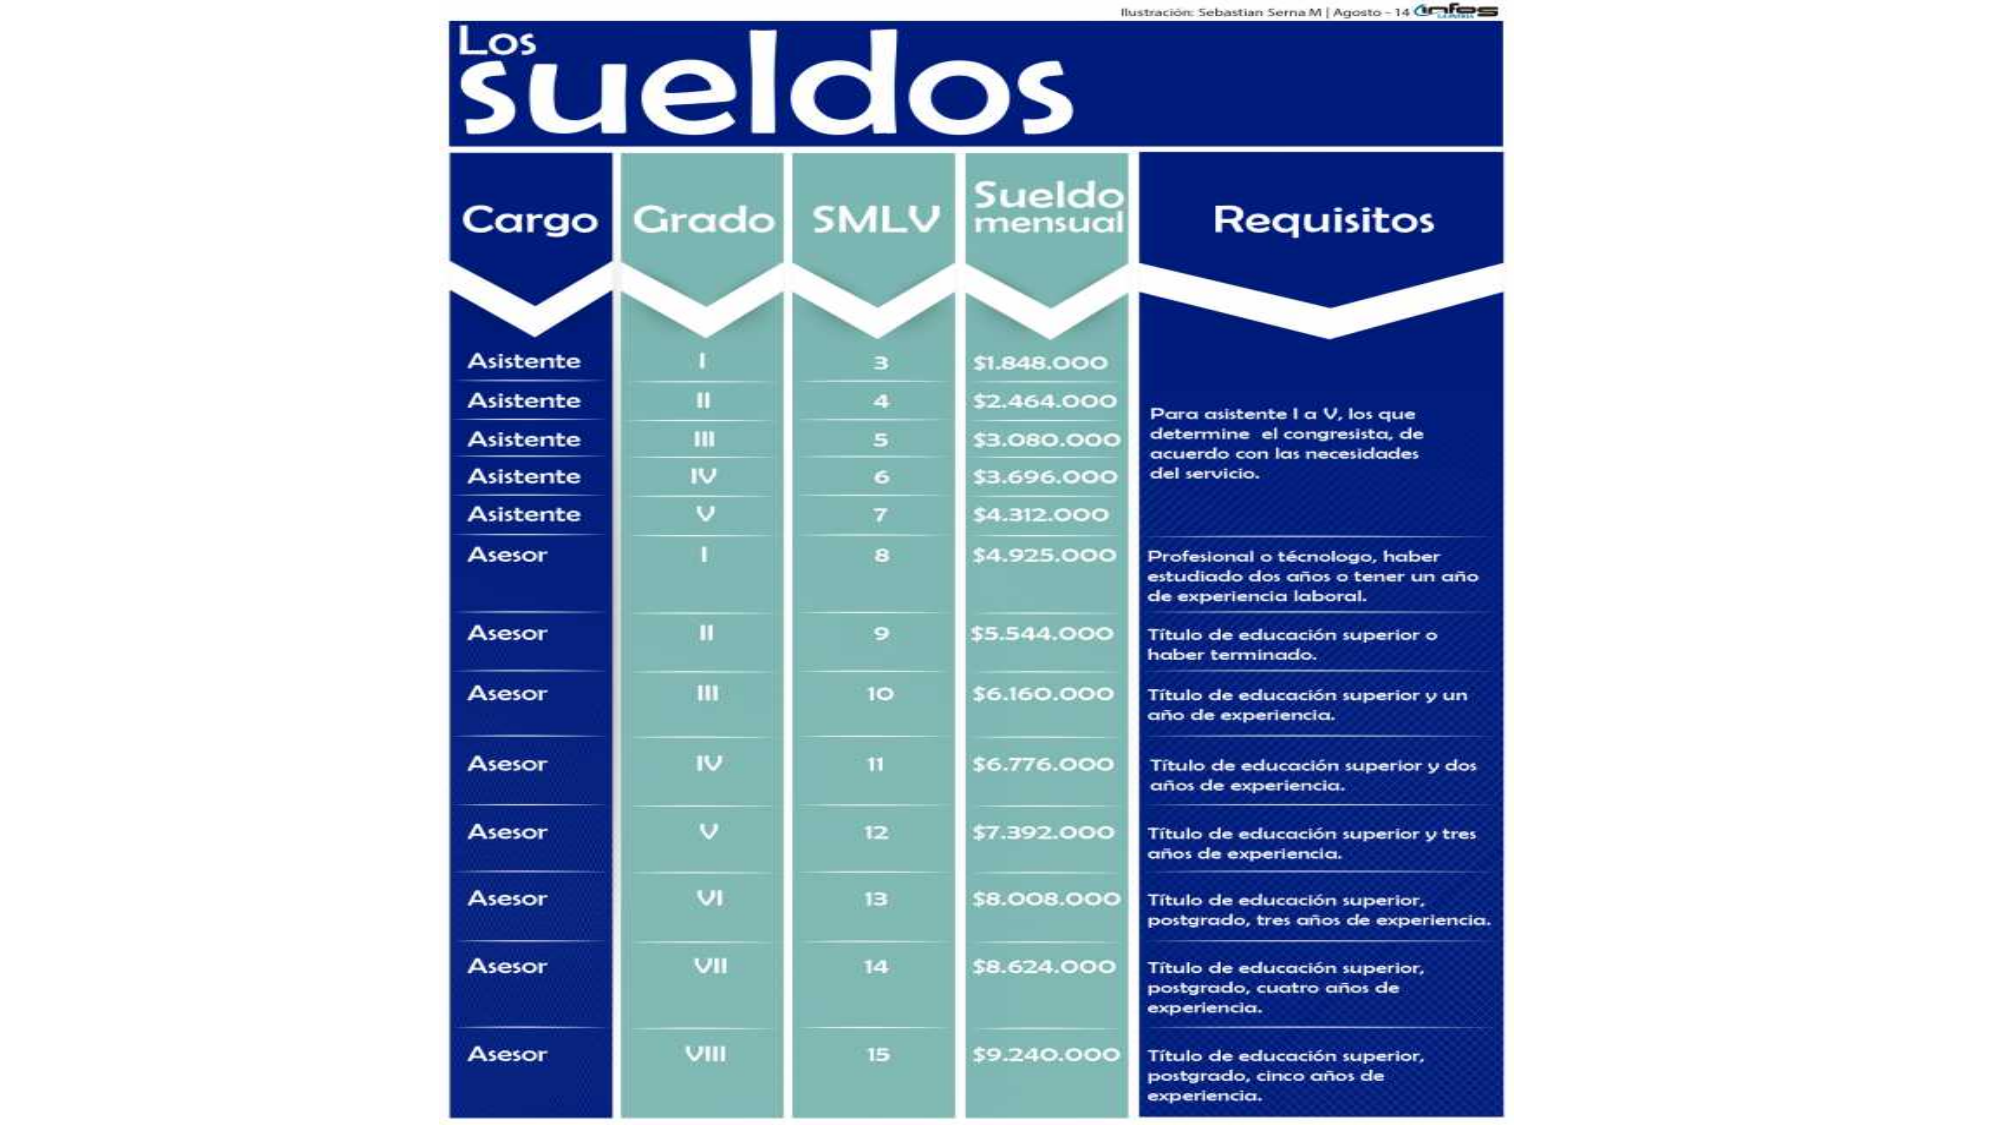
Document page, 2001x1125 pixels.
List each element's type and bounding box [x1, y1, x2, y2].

picture [439, 0, 1514, 1125]
